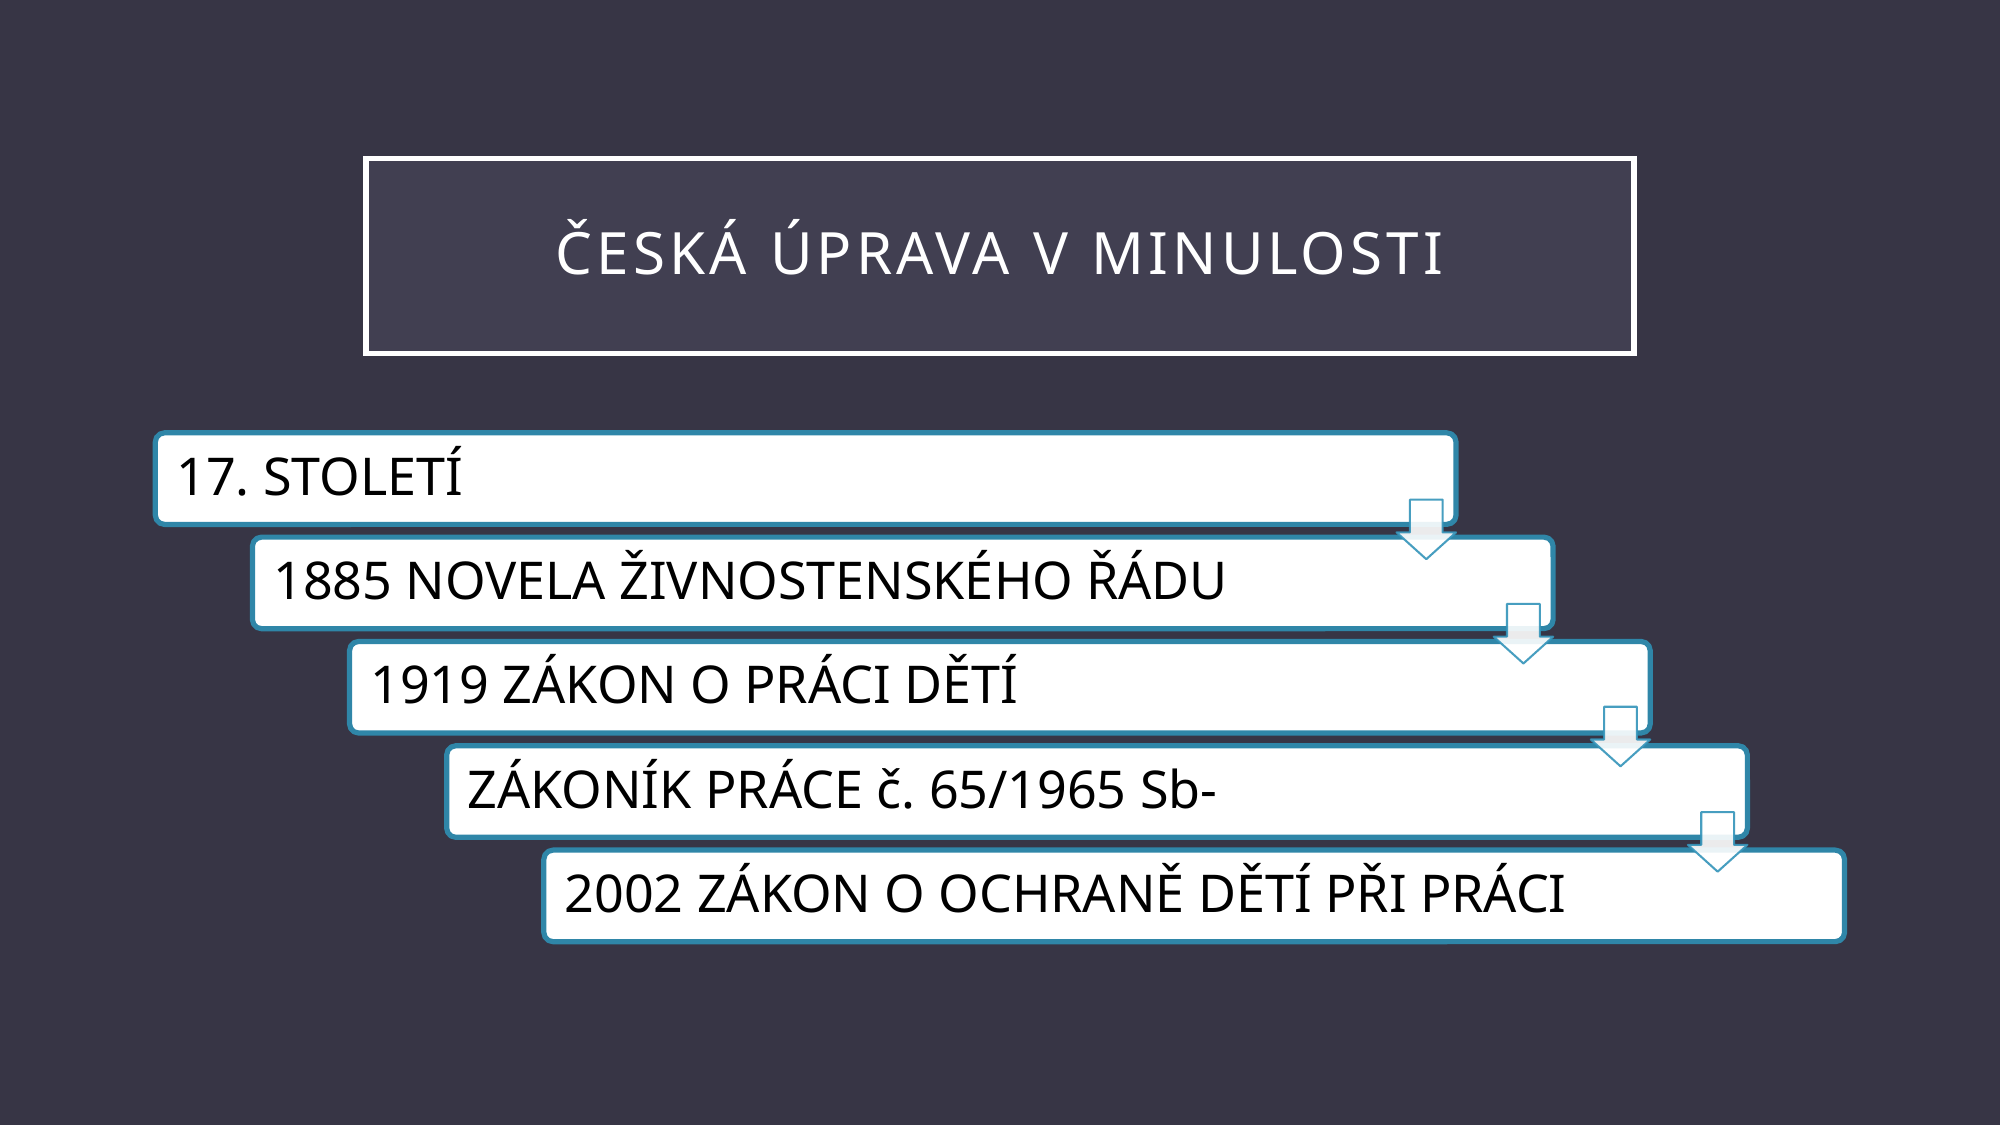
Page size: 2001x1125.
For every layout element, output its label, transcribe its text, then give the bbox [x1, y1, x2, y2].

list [155, 432, 1845, 942]
title ČESKÁ ÚPRAVA V MINULOSTI [363, 156, 1637, 356]
